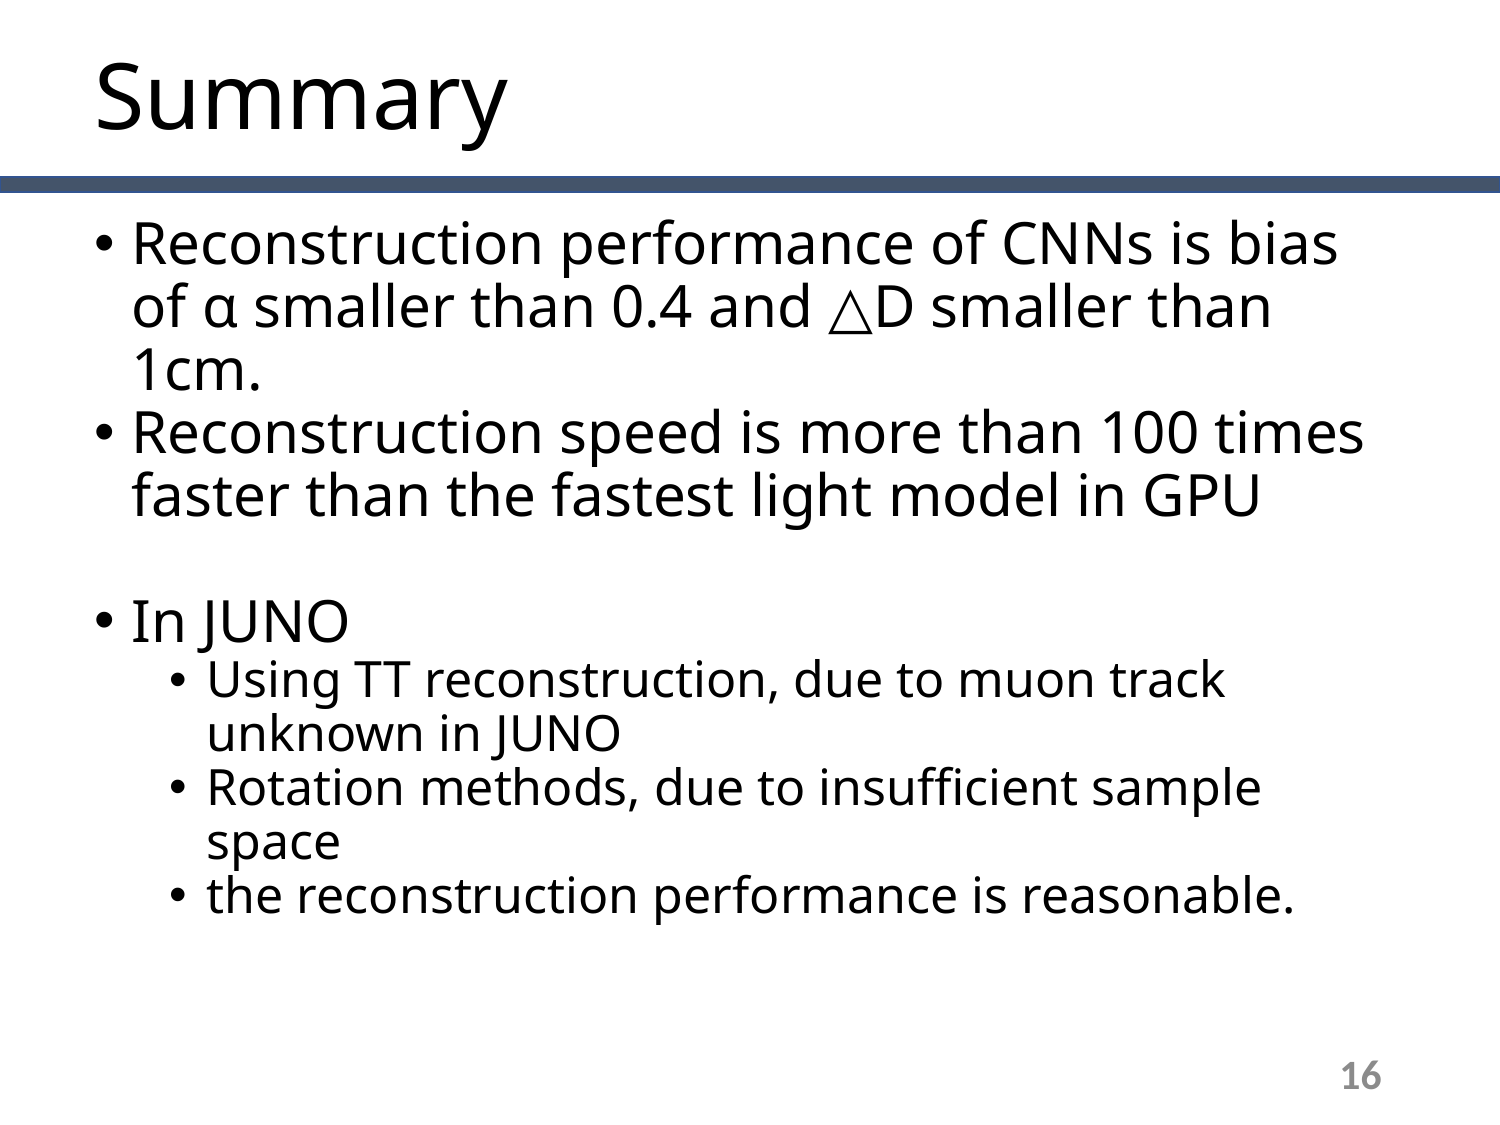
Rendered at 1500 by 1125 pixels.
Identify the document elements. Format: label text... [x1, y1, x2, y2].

list Reconstruction performance of CNNs is bias of α smaller than 0.4 and △D smaller than 1cm. Reconstruction speed is more than 100 times faster than the fastest light model in GPU In JUNO Using TT reconstruction, due to muon track unknown in JUNO Rotation methods, due to insufficient sample space the reconstruction performance is reasonable. [79, 206, 1421, 990]
slide_number 16 [1059, 1042, 1397, 1103]
title Summary [79, 23, 1413, 163]
